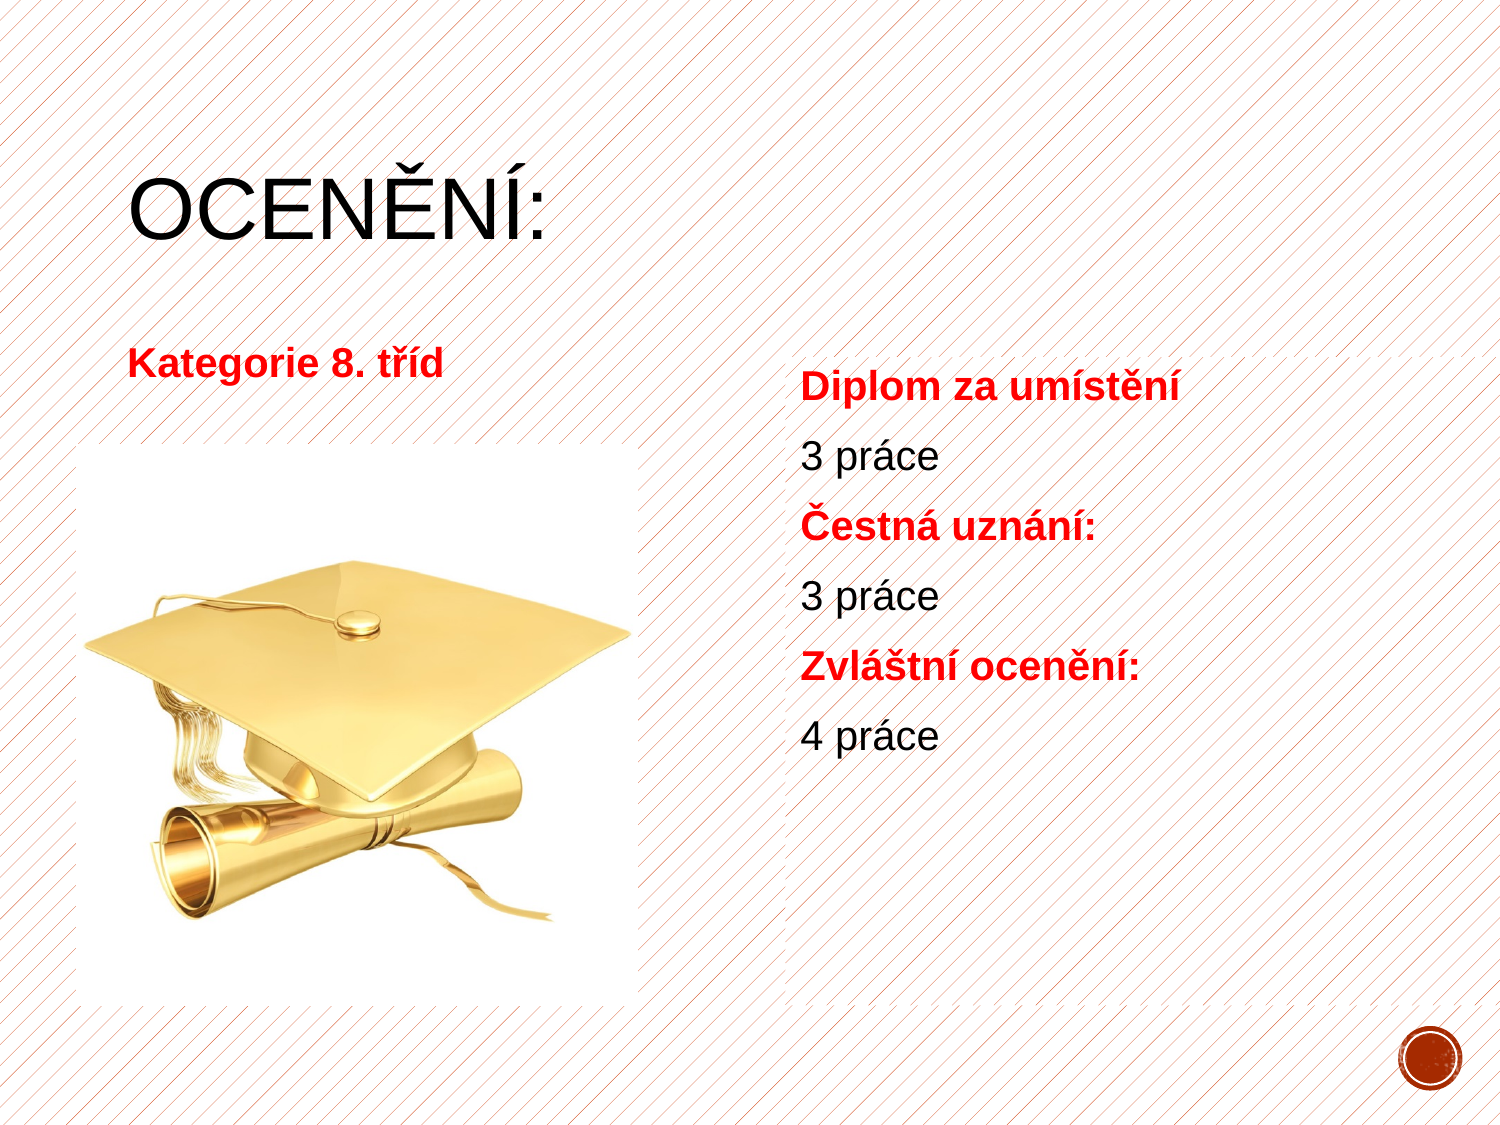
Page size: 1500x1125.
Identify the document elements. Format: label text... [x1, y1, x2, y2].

list Kategorie 8. tříd [112, 334, 1363, 983]
title Ocenění: [112, 79, 1388, 344]
picture [76, 444, 638, 1006]
list Diplom za umístění 3 práce Čestná uznání: 3 práce Zvláštní ocenění: 4 práce [785, 357, 1500, 1006]
